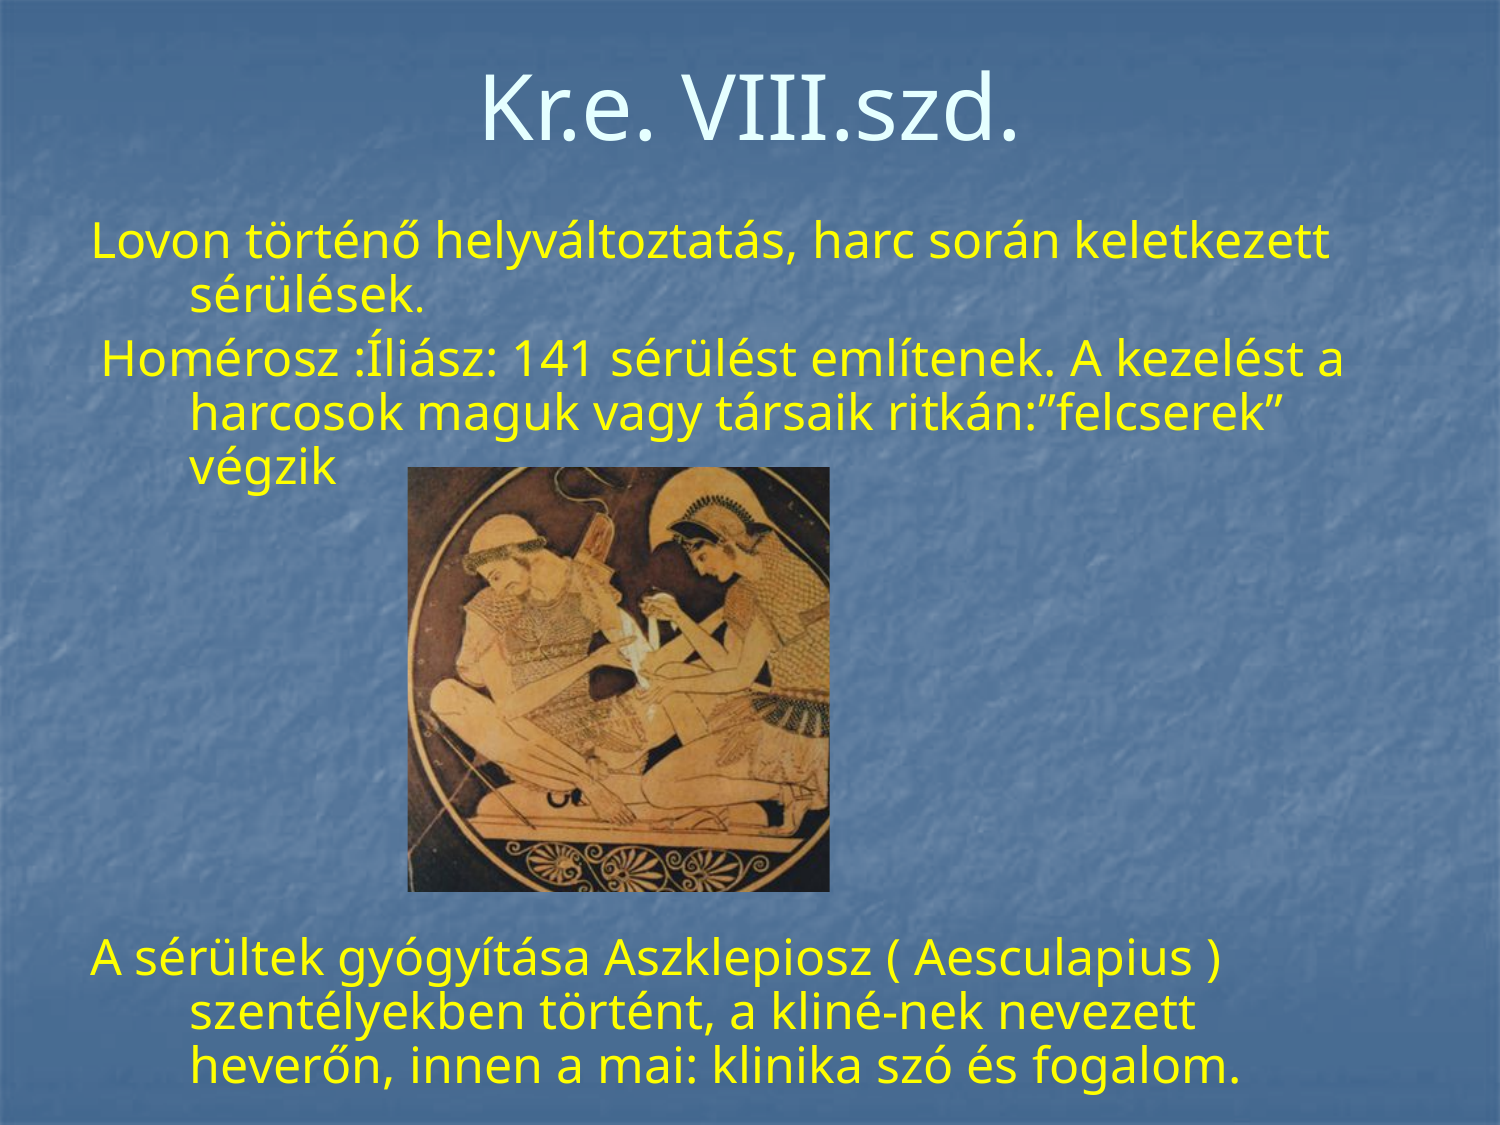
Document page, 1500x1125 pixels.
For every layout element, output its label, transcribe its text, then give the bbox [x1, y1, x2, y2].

list Lovon történő helyváltoztatás, harc során keletkezett sérülések. Homérosz :Íliász: 141 sérülést említenek. A kezelést a harcosok maguk vagy társaik ritkán:”felcserek” végzik A sérültek gyógyítása Aszklepiosz ( Aesculapius ) szentélyekben történt, a kliné-nek nevezett heverőn, innen a mai: klinika szó és fogalom. [75, 208, 1425, 1094]
title Kr.e. VIII.szd. [75, 0, 1425, 208]
picture [407, 467, 830, 892]
